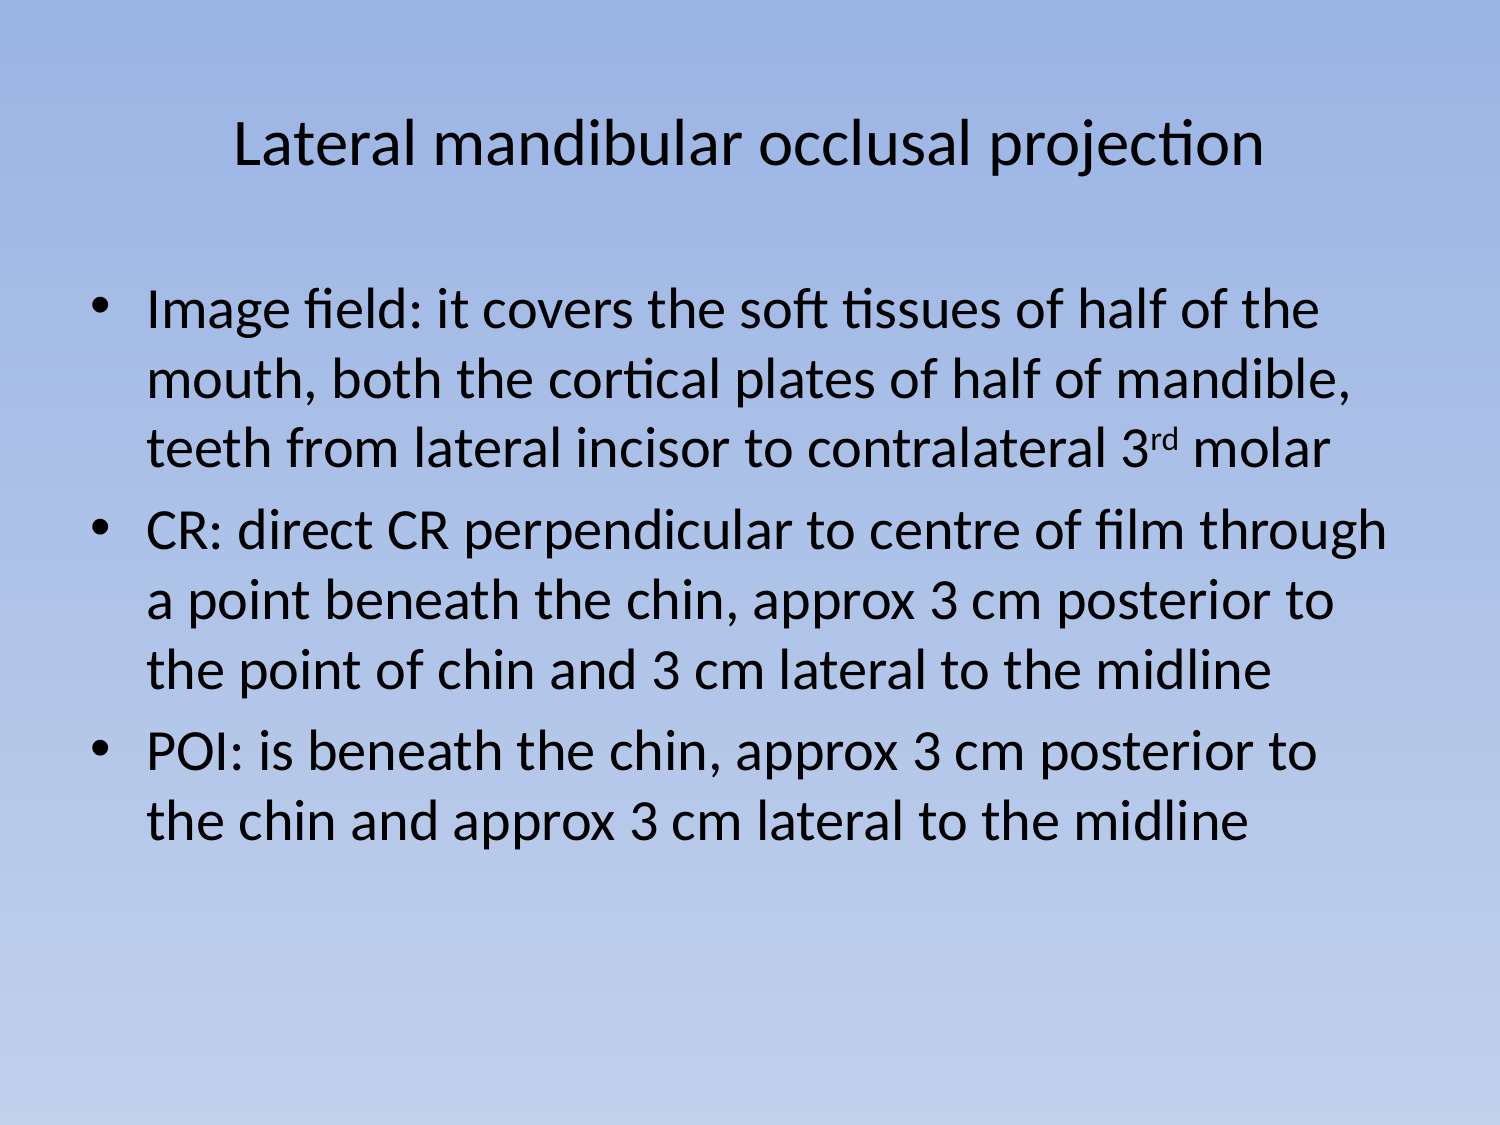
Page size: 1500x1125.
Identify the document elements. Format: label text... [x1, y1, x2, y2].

title Lateral mandibular occlusal projection [75, 45, 1425, 233]
list Image field: it covers the soft tissues of half of the mouth, both the cortical plates of half of mandible, teeth from lateral incisor to contralateral 3rd molar CR: direct CR perpendicular to centre of film through a point beneath the chin, approx 3 cm posterior to the point of chin and 3 cm lateral to the midline POI: is beneath the chin, approx 3 cm posterior to the chin and approx 3 cm lateral to the midline [75, 262, 1425, 1005]
